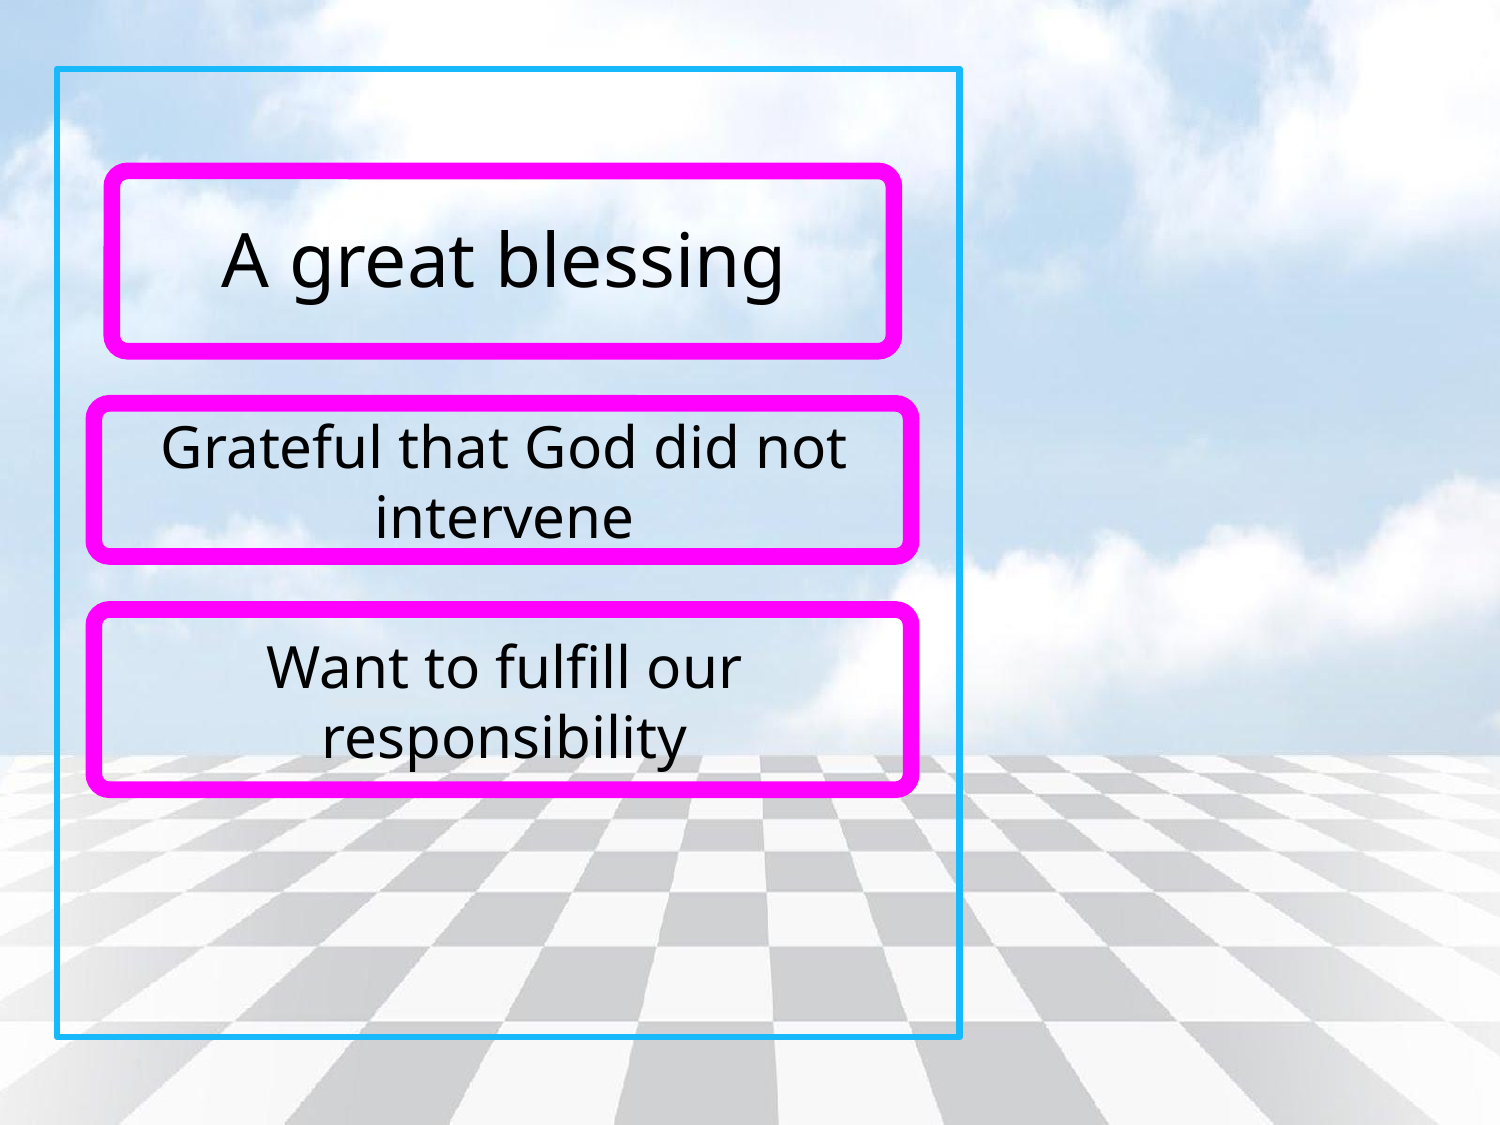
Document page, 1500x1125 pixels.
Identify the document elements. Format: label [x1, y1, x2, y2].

text_box [93, 609, 912, 790]
picture [0, 0, 1500, 1125]
text_box [93, 403, 912, 557]
text_box [111, 170, 894, 352]
